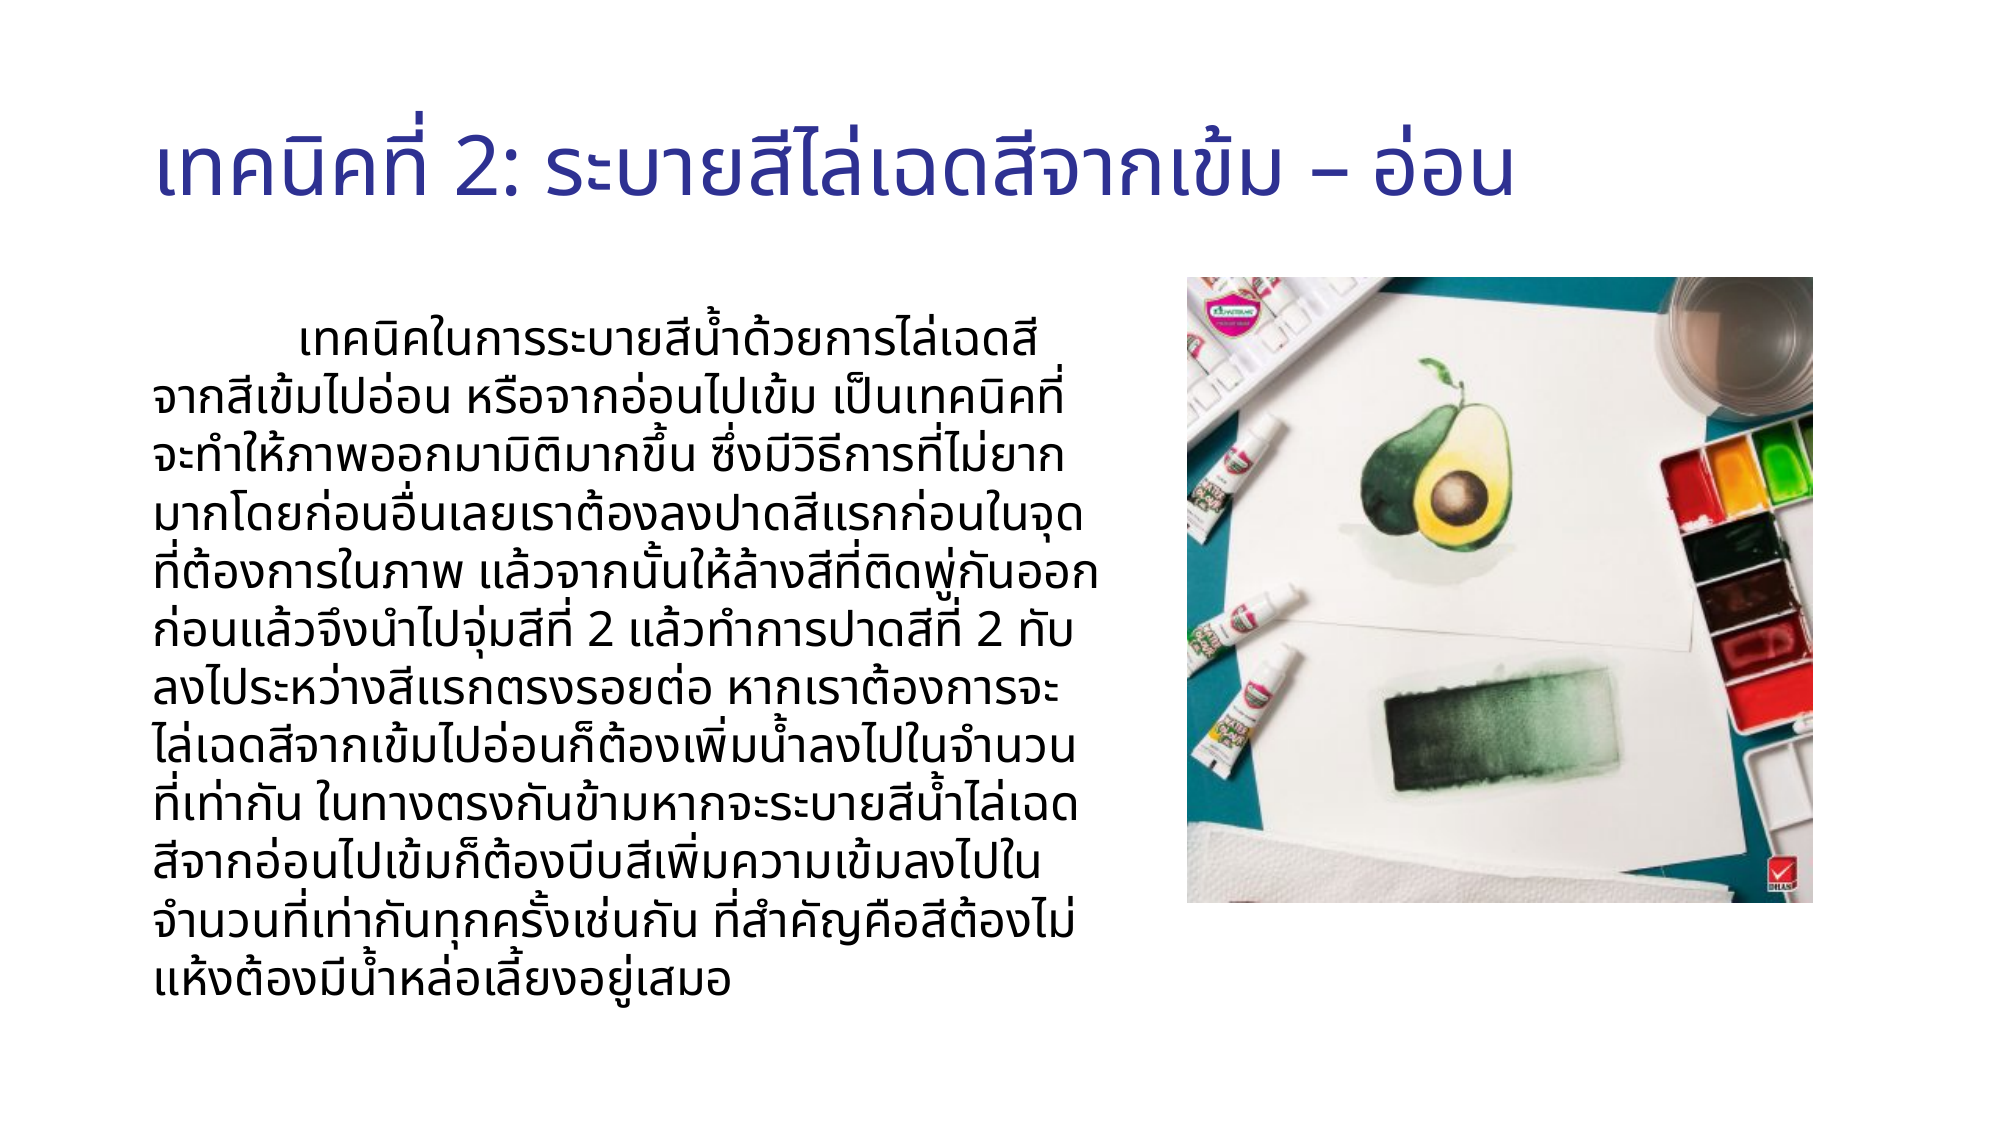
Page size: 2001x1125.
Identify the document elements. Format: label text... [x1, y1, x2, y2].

picture [1187, 277, 1813, 903]
list เทคนิคในการระบายสีน้ำด้วยการไล่เฉดสีจากสีเข้มไปอ่อน หรือจากอ่อนไปเข้ม เป็นเทคนิคที่จะทำให้ภาพออกมามิติมากขึ้น ซึ่งมีวิธีการที่ไม่ยากมากโดยก่อนอื่นเลยเราต้องลงปาดสีแรกก่อนในจุดที่ต้องการในภาพ แล้วจากนั้นให้ล้างสีที่ติดพู่กันออกก่อนแล้วจึงนำไปจุ่มสีที่ 2 แล้วทำการปาดสีที่ 2 ทับลงไประหว่างสีแรกตรงรอยต่อ หากเราต้องการจะไล่เฉดสีจากเข้มไปอ่อนก็ต้องเพิ่มน้ำลงไปในจำนวนที่เท่ากัน ในทางตรงกันข้ามหากจะระบายสีน้ำไล่เฉดสีจากอ่อนไปเข้มก็ต้องบีบสีเพิ่มความเข้มลงไปในจำนวนที่เท่ากันทุกครั้งเช่นกัน ที่สำคัญคือสีต้องไม่แห้งต้องมีน้ำหล่อเลี้ยงอยู่เสมอ [137, 299, 1118, 1014]
title เทคนิคที่ 2: ระบายสีไล่เฉดสีจากเข้ม – อ่อน [137, 59, 1863, 278]
